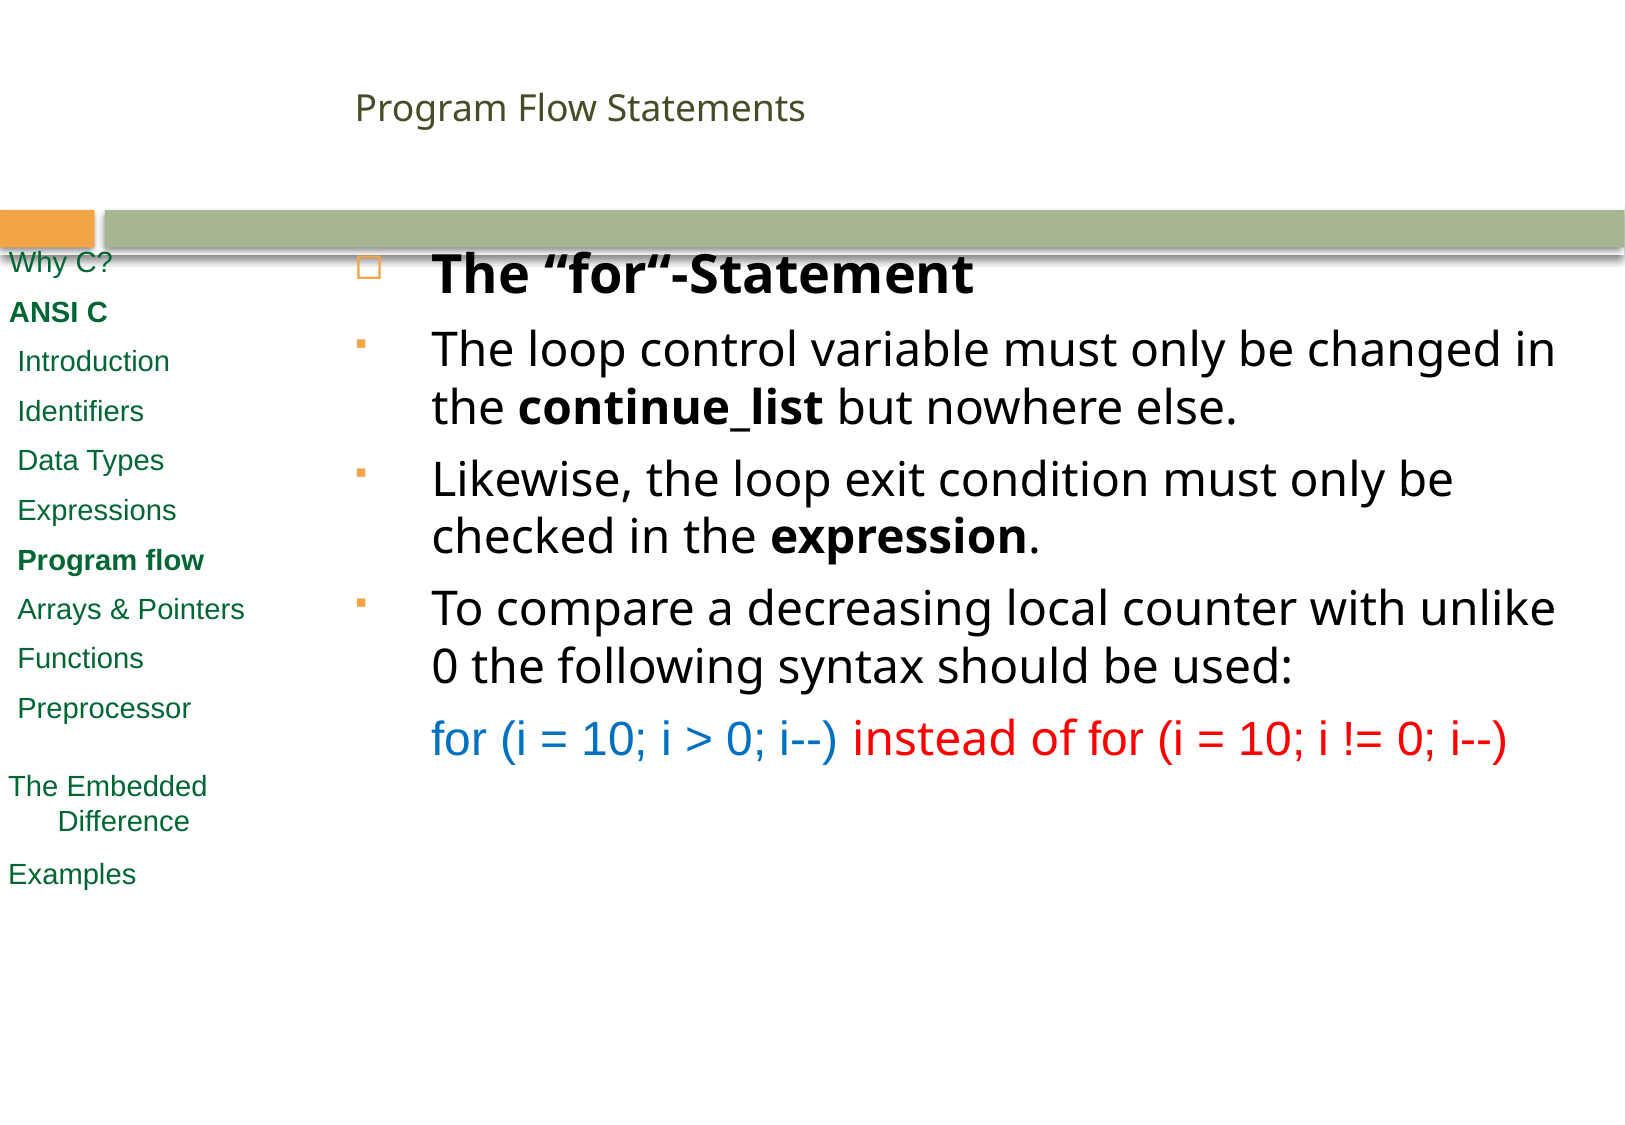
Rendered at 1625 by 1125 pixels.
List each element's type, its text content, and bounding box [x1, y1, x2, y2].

text_box Why C? ANSI C Introduction Identifiers Data Types Expressions Program flow Arrays & Pointers Functions Preprocessor [9, 243, 290, 725]
list The “for“-Statement The loop control variable must only be changed in the continue_list but nowhere else. Likewise, the loop exit condition must only be checked in the expression. To compare a decreasing local counter with unlike 0 the following syntax should be used: for (i = 10; i > 0; i--) instead of for (i = 10; i != 0; i--) [339, 231, 1580, 797]
text_box The Embedded Difference Examples [0, 767, 281, 891]
title Program Flow Statements [339, 76, 1476, 137]
